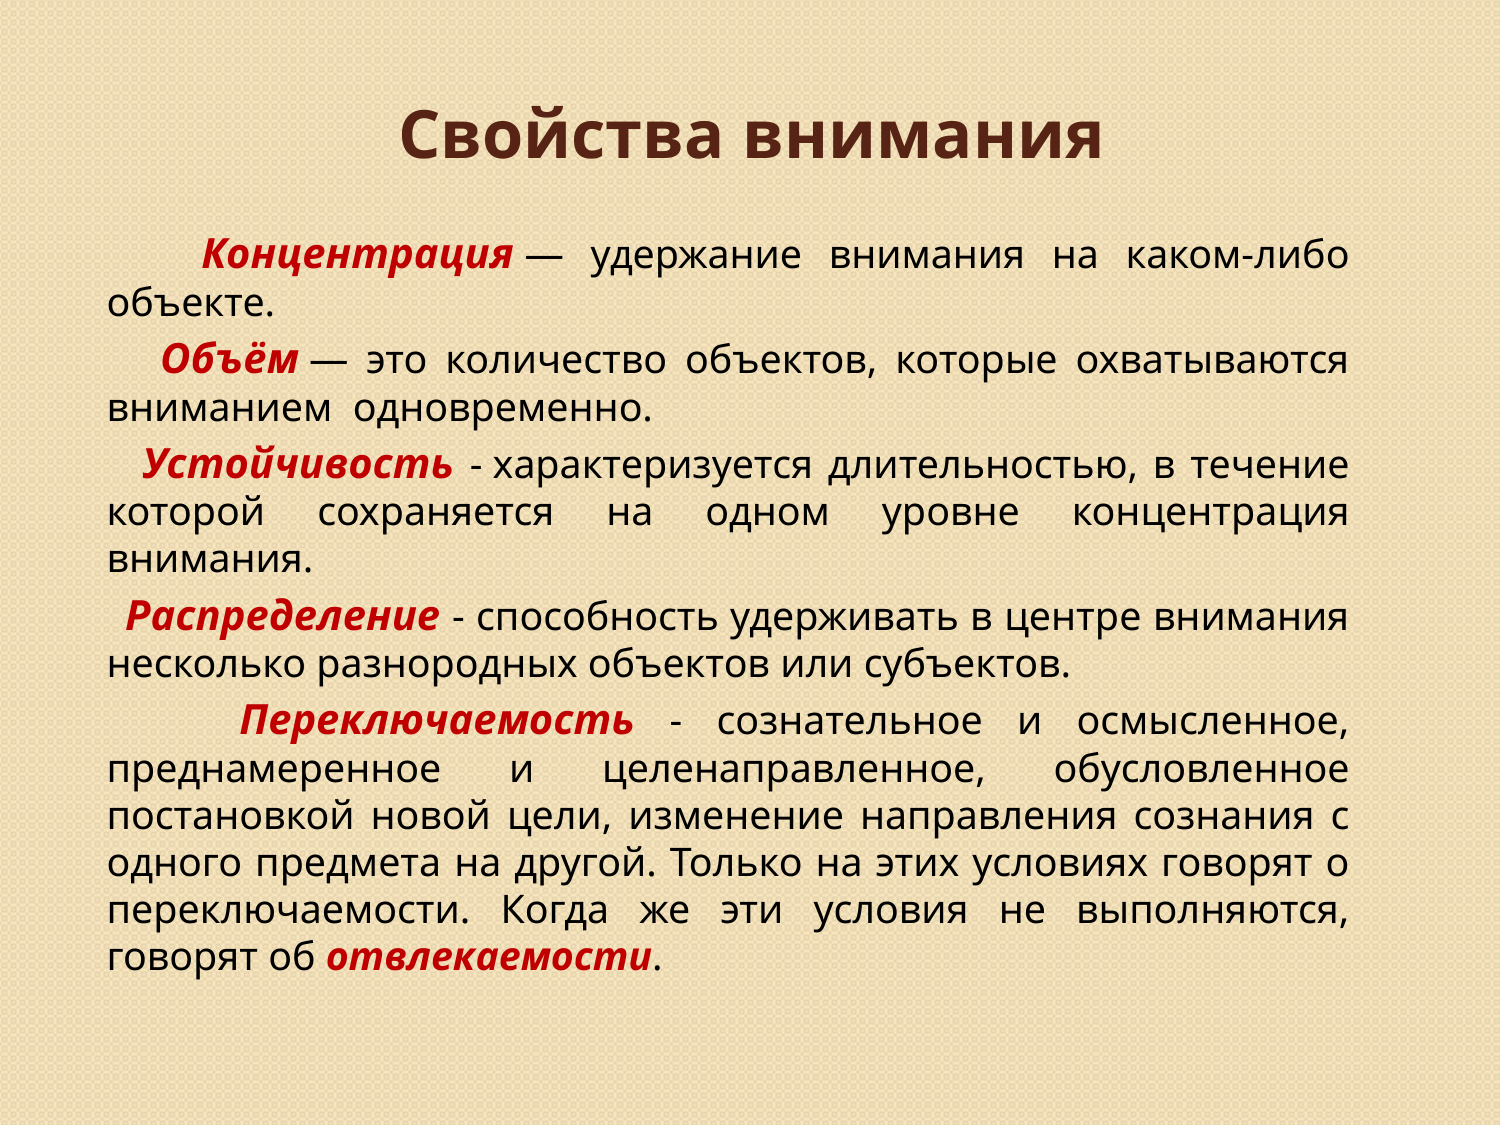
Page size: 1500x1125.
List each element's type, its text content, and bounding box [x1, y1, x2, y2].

title Свойства внимания [76, 78, 1427, 266]
list Концентрация — удержание внимания на каком-либо объекте. Объём — это количество объектов, которые охватываются вниманием одновременно. Устойчивость - характеризуется длительностью, в течение которой сохраняется на одном уровне концентрация внимания. Распределение - способность удерживать в центре внимания несколько разнородных объектов или субъектов. Переключаемость - сознательное и осмысленное, преднамеренное и целенаправленное, обусловленное постановкой новой цели, изменение направления сознания с одного предмета на другой. Только на этих условиях говорят о переключаемости. Когда же эти условия не выполняются, говорят об отвлекаемости. [41, 219, 1365, 1008]
